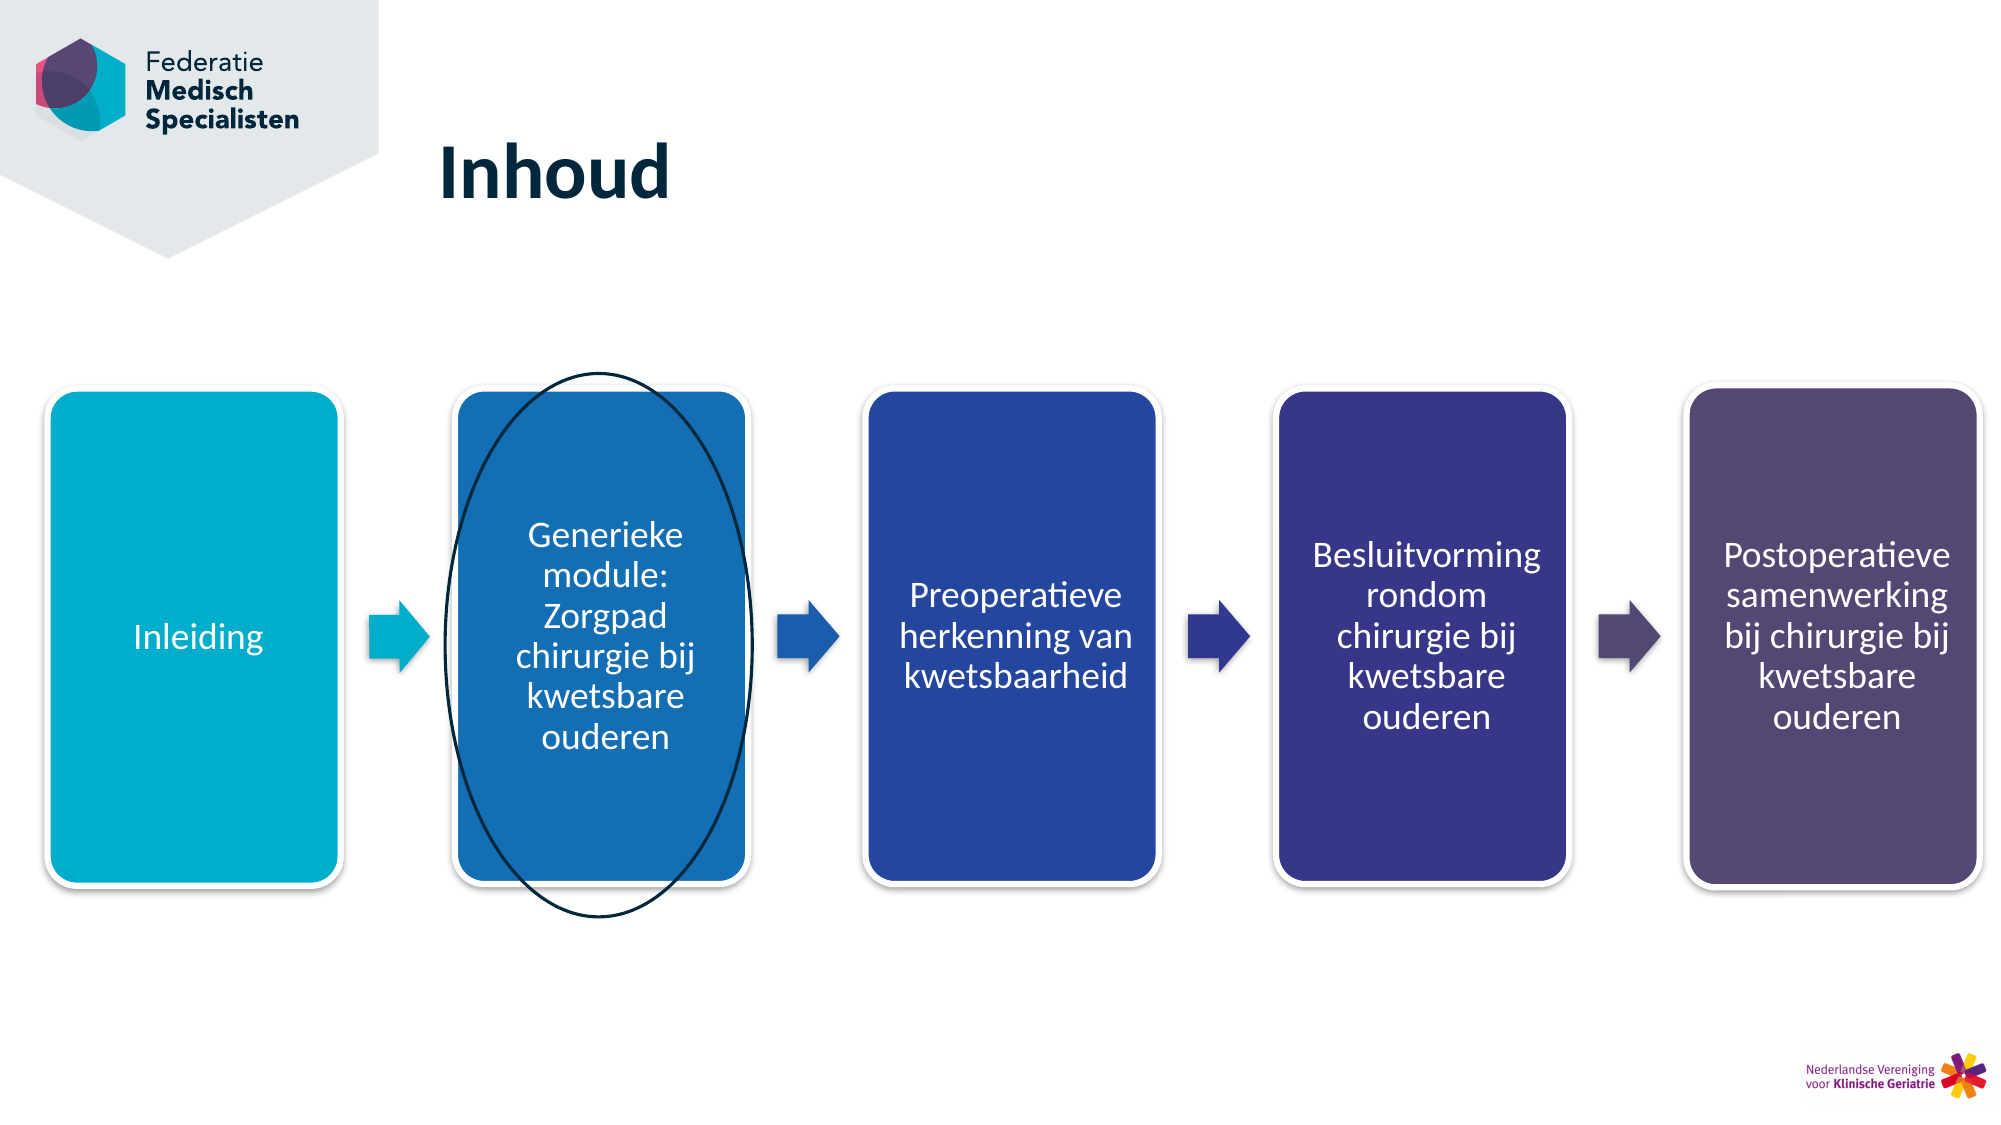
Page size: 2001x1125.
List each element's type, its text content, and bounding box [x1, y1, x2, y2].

picture [1806, 1041, 1998, 1107]
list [43, 207, 1981, 1065]
title Inhoud [438, 60, 1862, 207]
